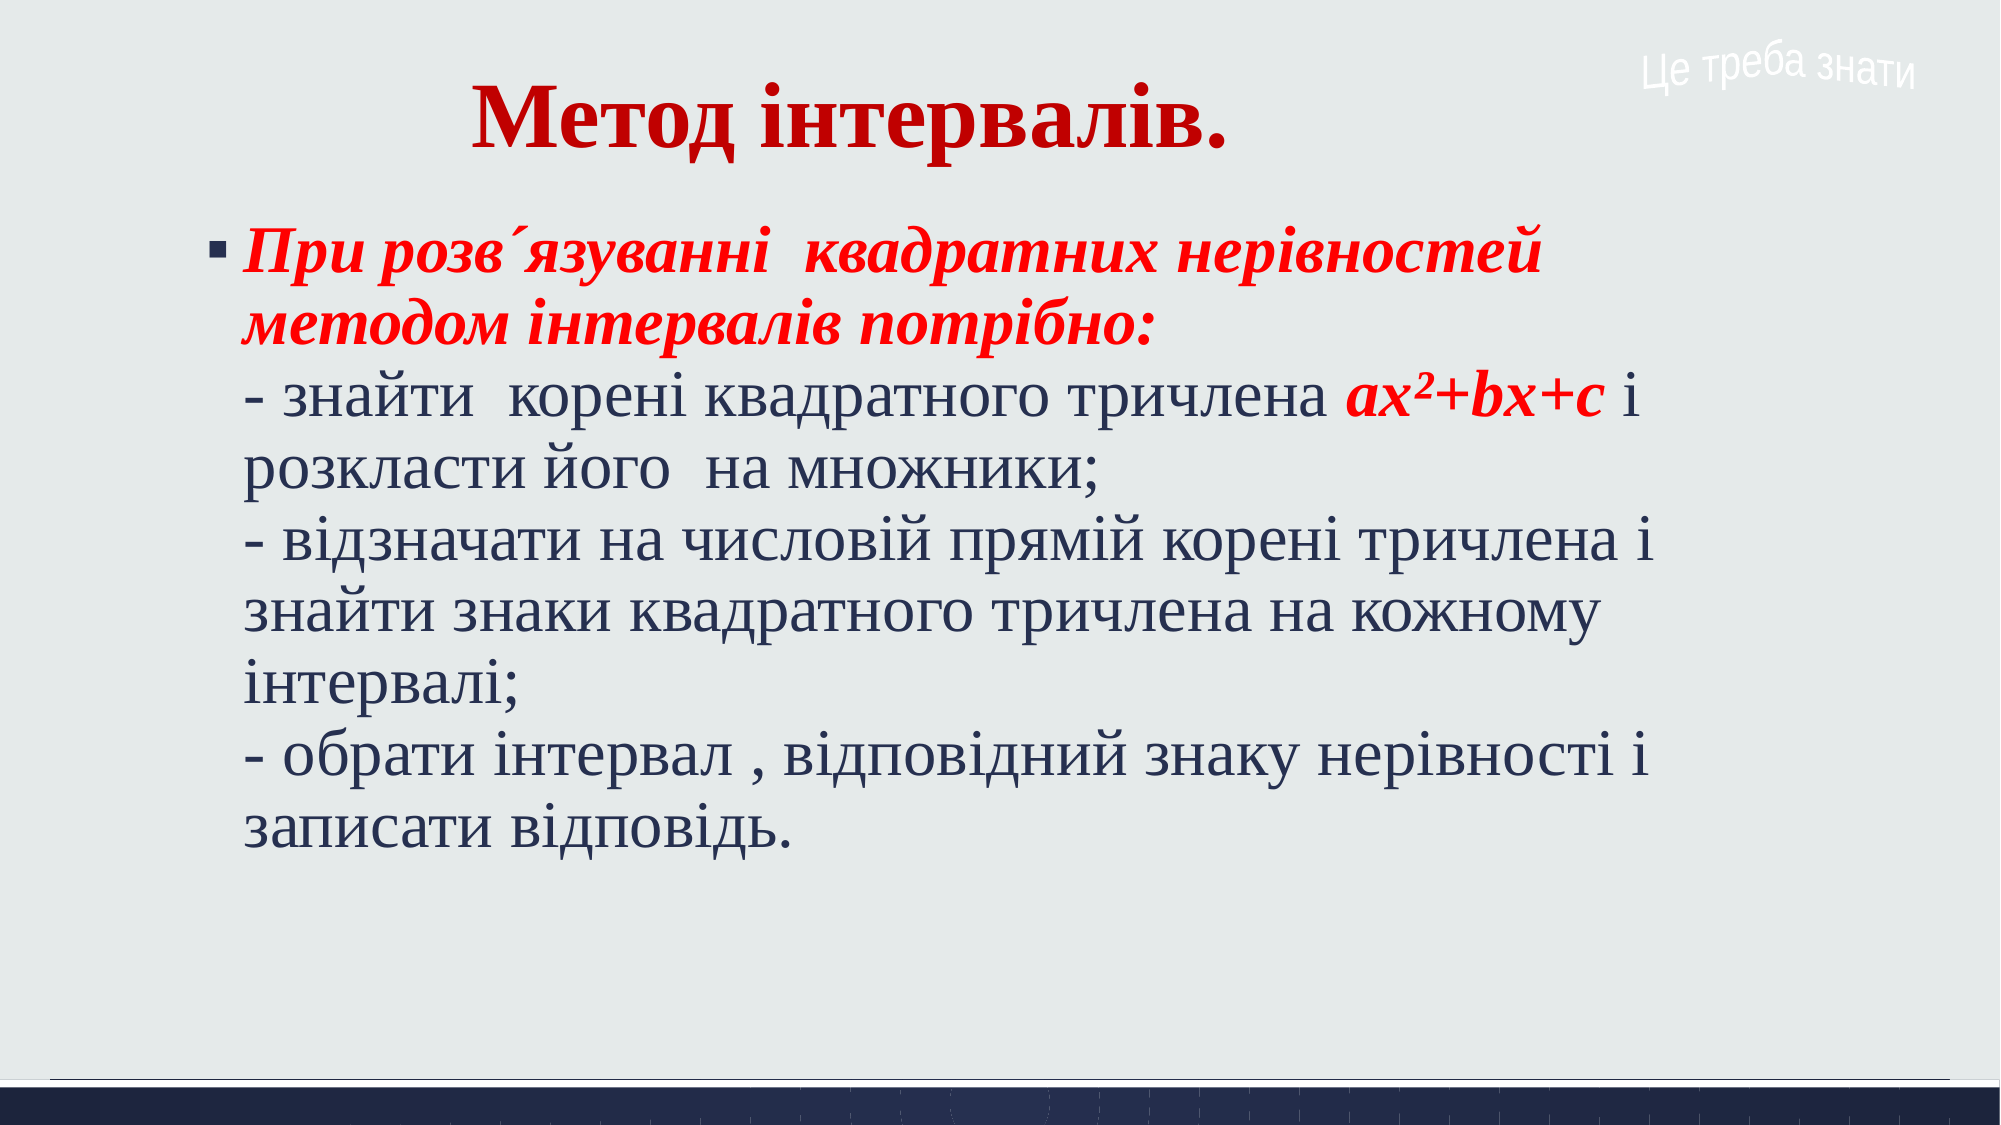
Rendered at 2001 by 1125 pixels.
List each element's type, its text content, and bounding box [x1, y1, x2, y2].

title Метод інтервалів. [456, 54, 1525, 207]
list При розв´язуванні квадратних нерівностей методом інтервалів потрібно: - знайти корені квадратного тричлена ax²+bx+c і розкласти його на множники; - відзначати на числовій прямій корені тричлена і знайти знаки квадратного тричлена на кожному інтервалі; - обрати інтервал , відповідний знаку нерівності і записати відповідь. [183, 207, 1779, 1014]
